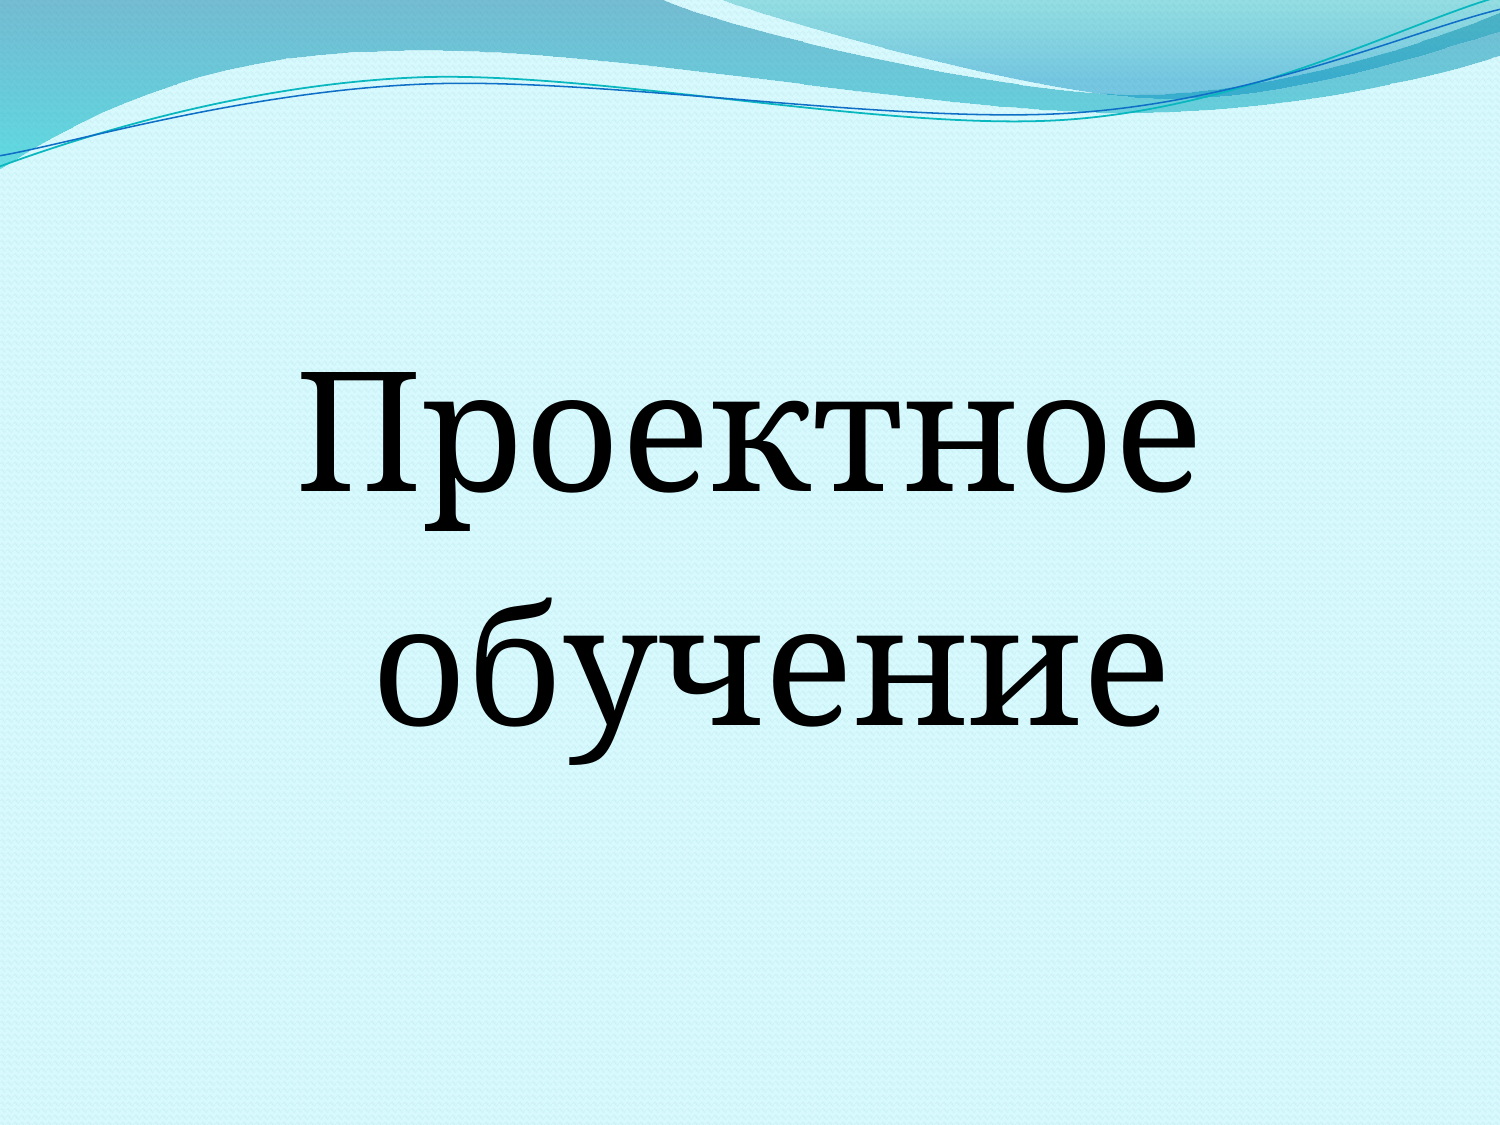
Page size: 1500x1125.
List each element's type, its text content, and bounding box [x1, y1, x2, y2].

list Проектное обучение [75, 317, 1425, 1038]
